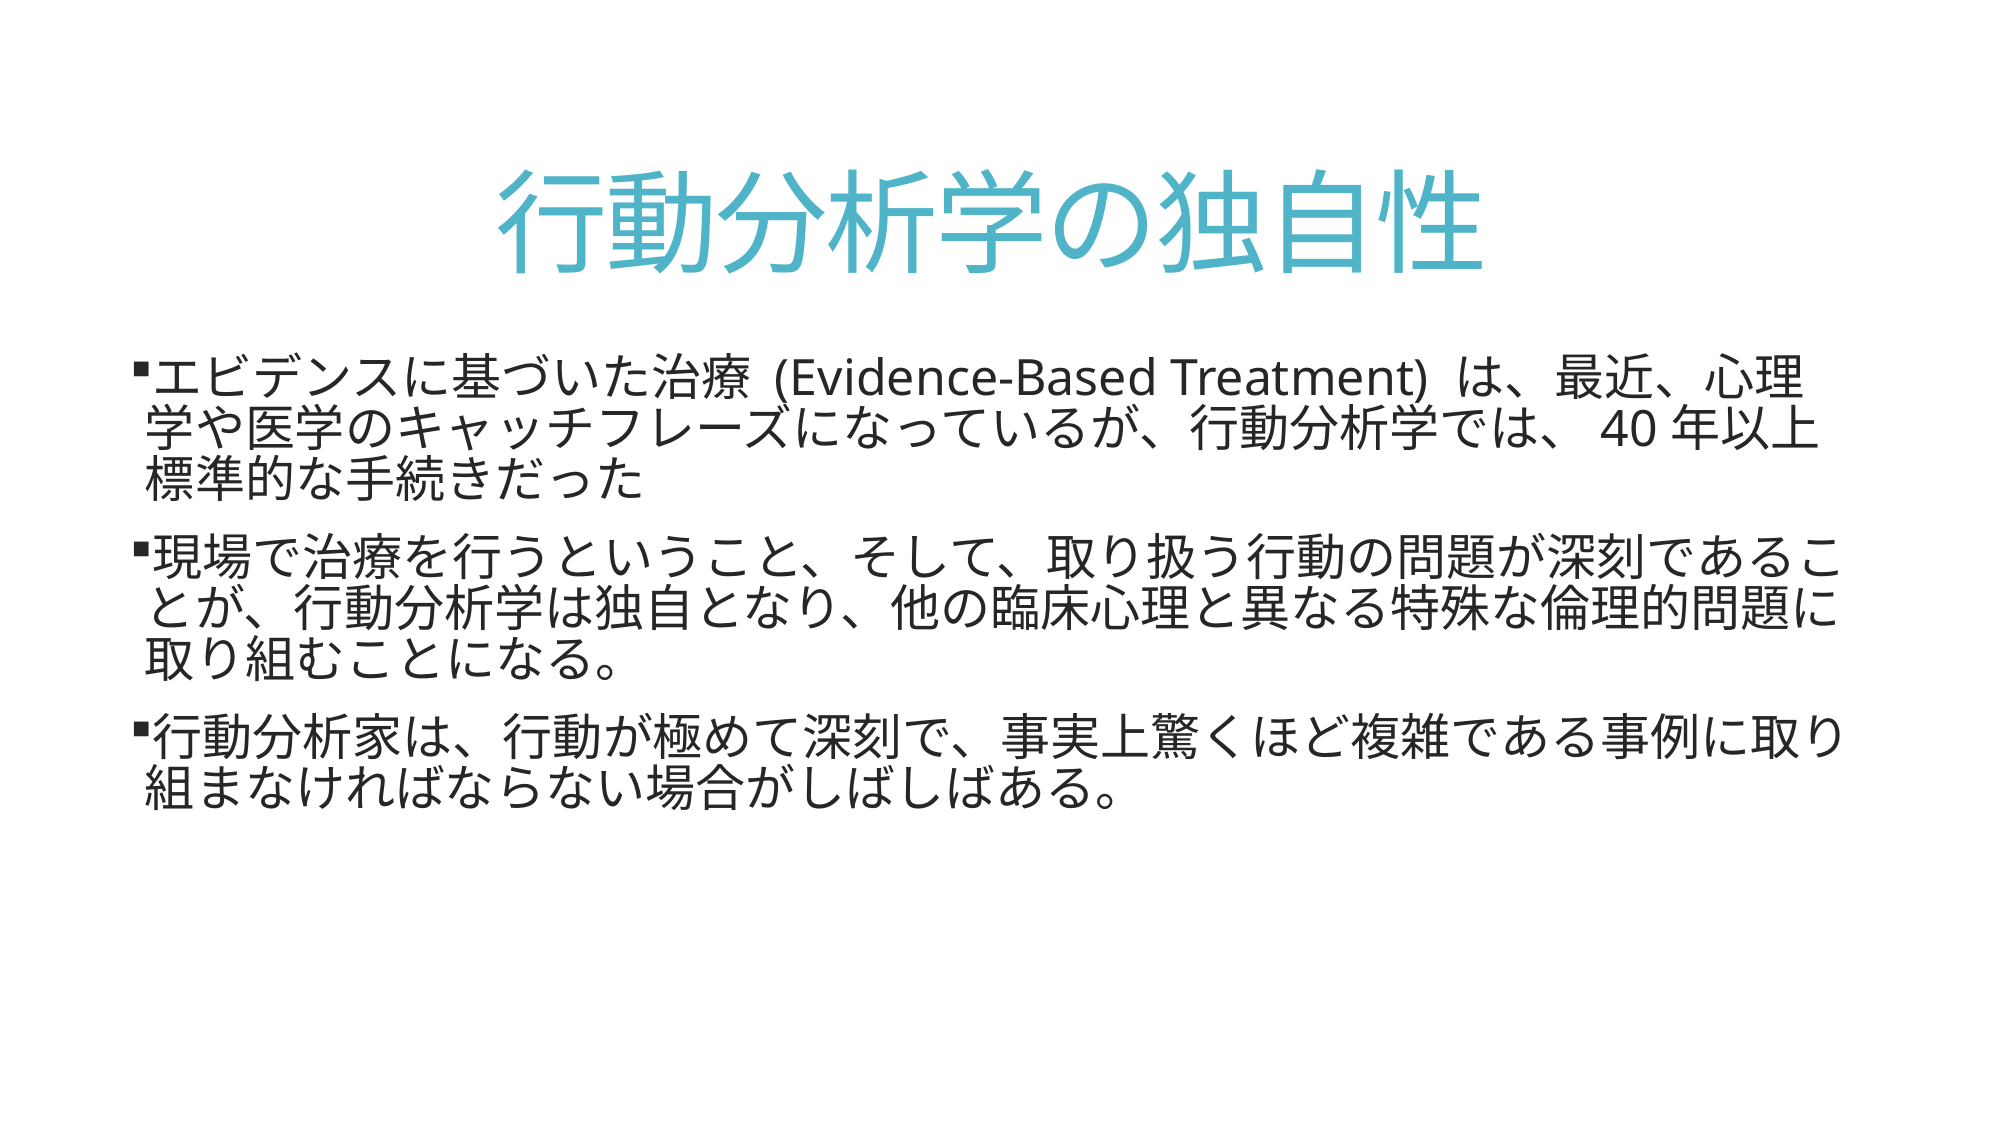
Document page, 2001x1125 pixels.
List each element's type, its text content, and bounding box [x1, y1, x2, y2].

list エビデンスに基づいた治療 (Evidence-Based Treatment) は、最近、心理学や医学のキャッチフレーズになっているが、行動分析学では、40年以上標準的な手続きだった 現場で治療を行うということ、そして、取り扱う行動の問題が深刻であることが、行動分析学は独自となり、他の臨床心理と異なる特殊な倫理的問題に取り組むことになる。 行動分析家は、行動が極めて深刻で、事実上驚くほど複雑である事例に取り組まなければならない場合がしばしばある。 [114, 347, 1869, 994]
title 行動分析学の独自性 [114, 151, 1869, 309]
